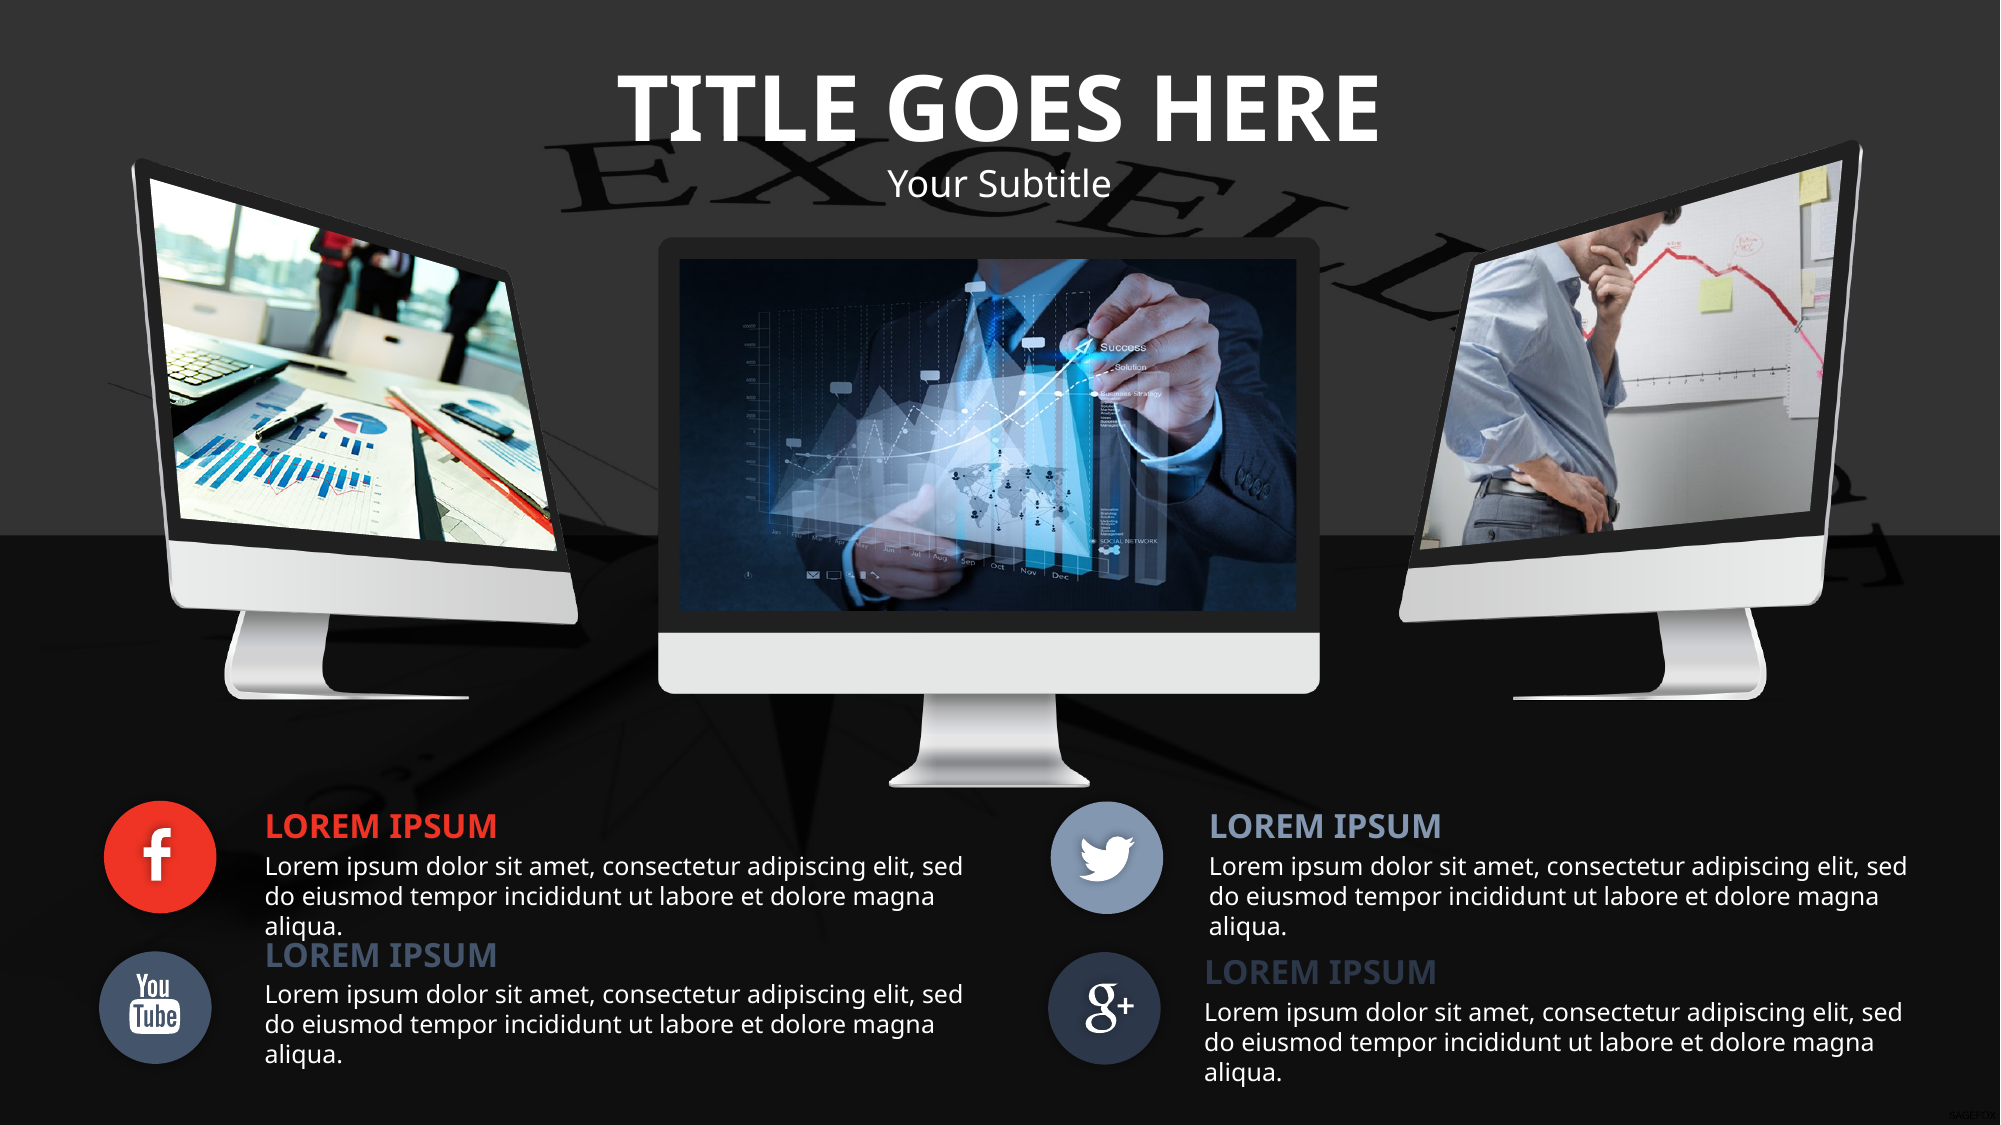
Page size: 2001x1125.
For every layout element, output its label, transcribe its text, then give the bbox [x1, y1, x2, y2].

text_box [103, 800, 217, 914]
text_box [1050, 801, 1164, 914]
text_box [99, 951, 212, 1064]
text_box TITLE GOES HERE Your Subtitle [548, 42, 1452, 212]
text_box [1048, 952, 1161, 1065]
text_box LOREM IPSUM Lorem ipsum dolor sit amet, consectetur adipiscing elit, sed do eiusmod tempor incididunt ut labore et dolore magna aliqua. [249, 797, 1000, 926]
text_box [0, 534, 2000, 1125]
picture [0, 0, 2001, 1125]
text_box LOREM IPSUM Lorem ipsum dolor sit amet, consectetur adipiscing elit, sed do eiusmod tempor incididunt ut labore et dolore magna aliqua. [1194, 797, 1945, 948]
text_box LOREM IPSUM Lorem ipsum dolor sit amet, consectetur adipiscing elit, sed do eiusmod tempor incididunt ut labore et dolore magna aliqua. [249, 926, 1000, 1077]
text_box LOREM IPSUM Lorem ipsum dolor sit amet, consectetur adipiscing elit, sed do eiusmod tempor incididunt ut labore et dolore magna aliqua. [1189, 943, 1940, 1094]
